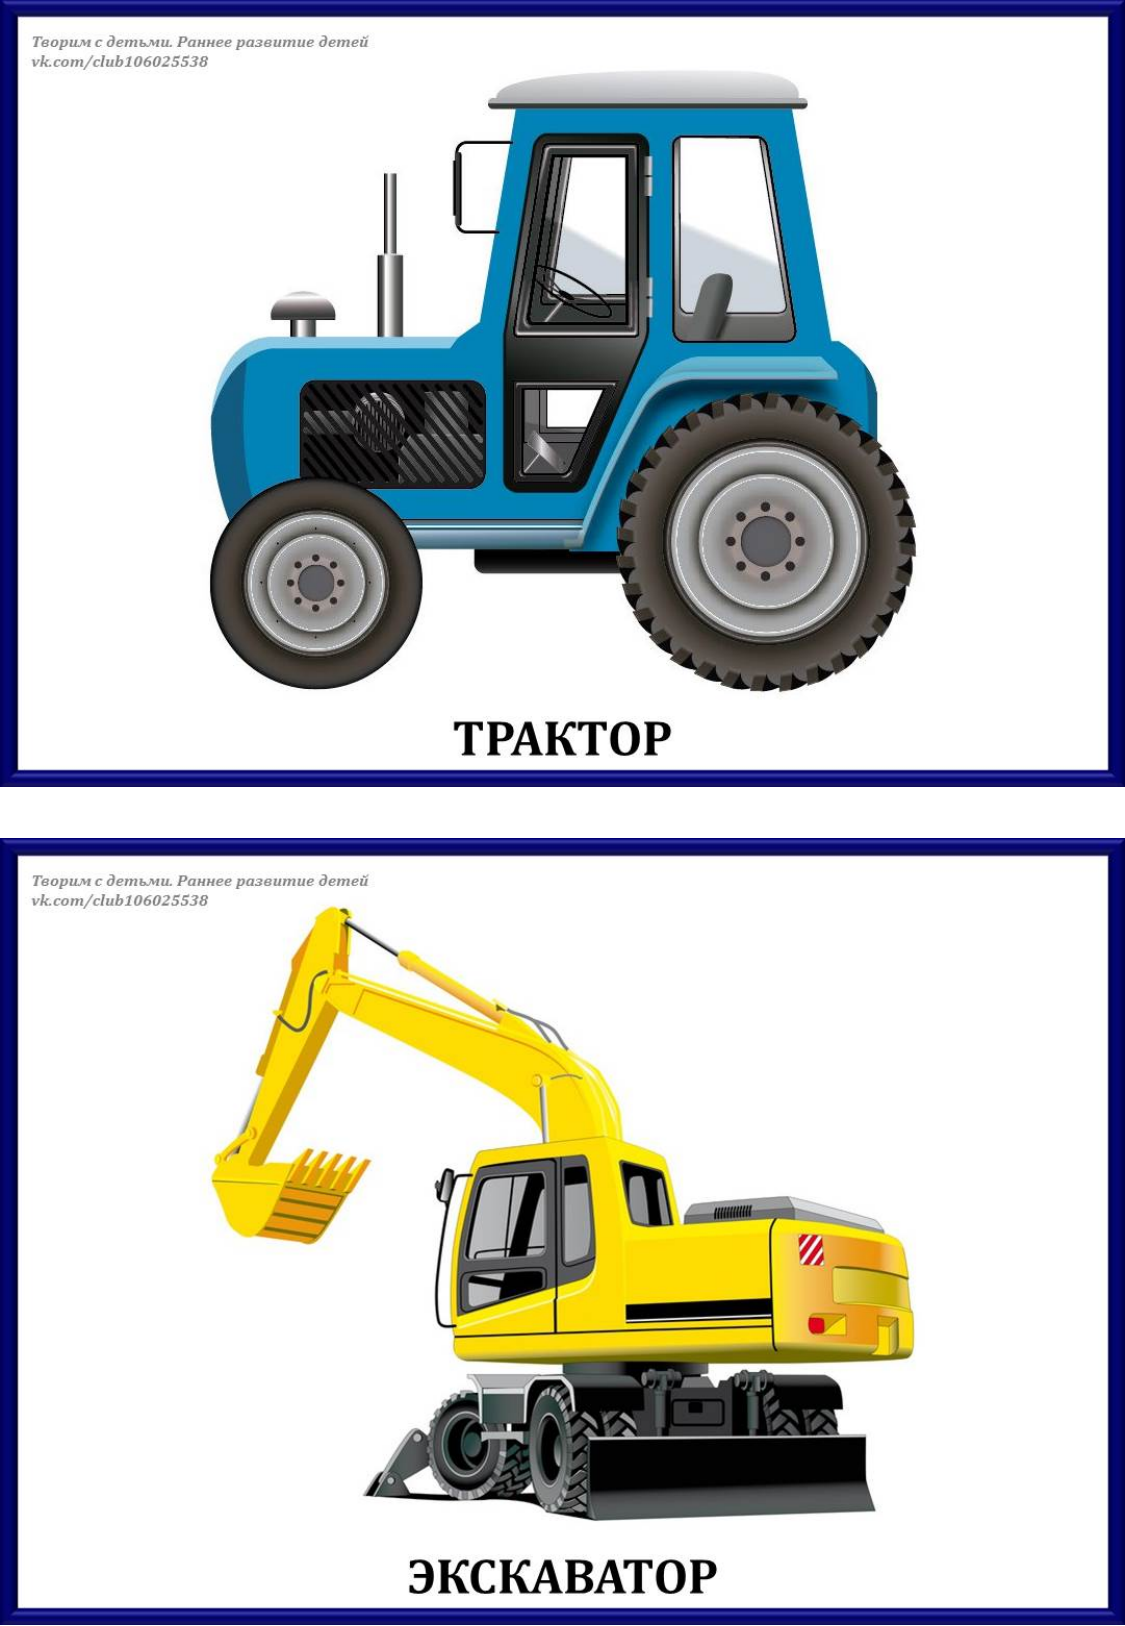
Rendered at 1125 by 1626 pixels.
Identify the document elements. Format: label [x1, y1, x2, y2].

picture [0, 0, 1125, 787]
list [0, 837, 1125, 1625]
